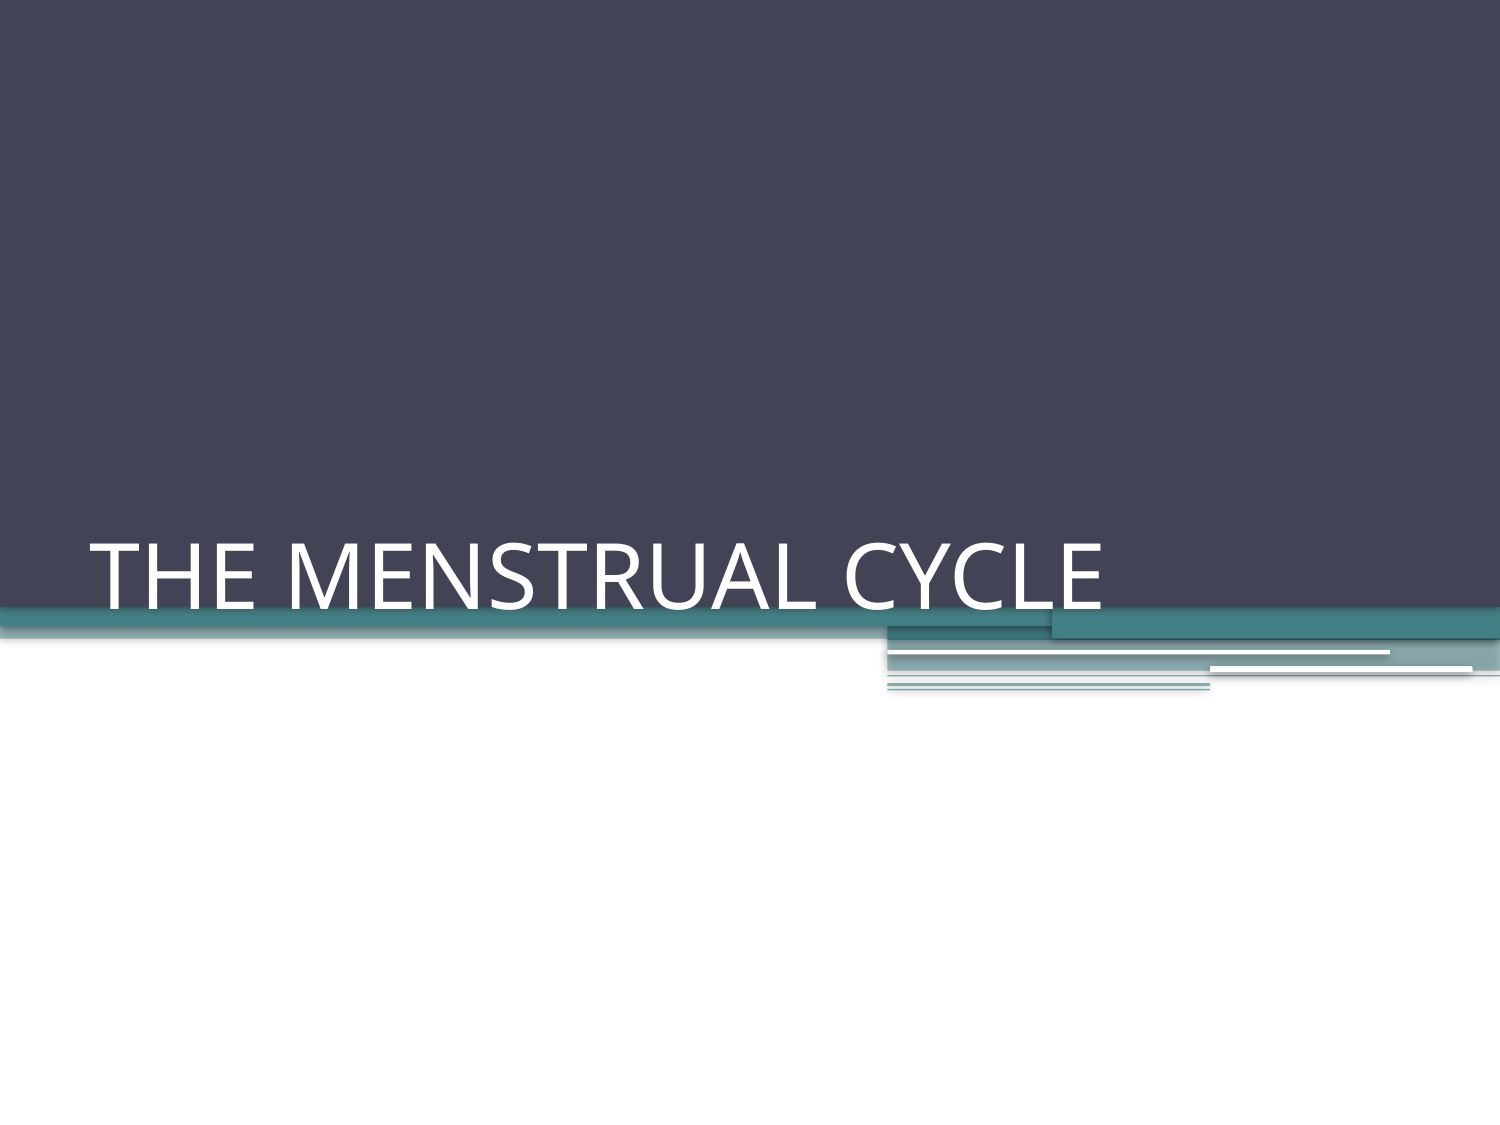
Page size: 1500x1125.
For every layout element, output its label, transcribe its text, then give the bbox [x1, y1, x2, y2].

title THE MENSTRUAL CYCLE [75, 394, 1463, 636]
